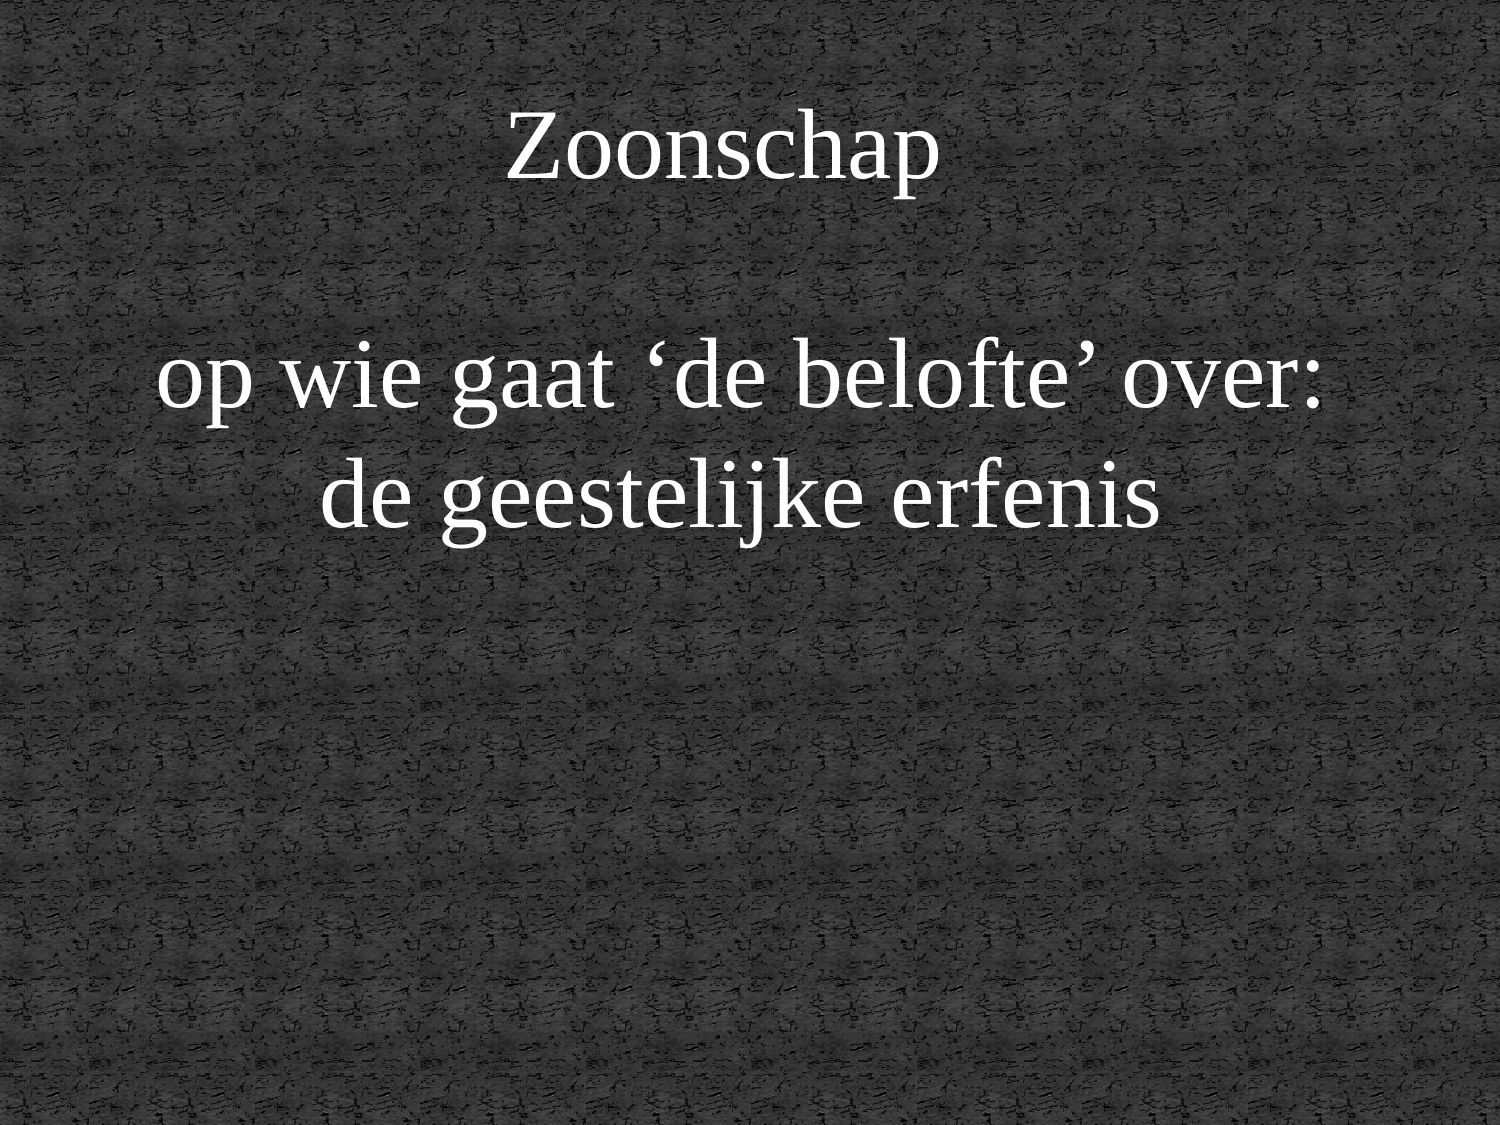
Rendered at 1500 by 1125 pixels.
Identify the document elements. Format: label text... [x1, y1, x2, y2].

text_box op wie gaat ‘de belofte’ over: de geestelijke erfenis [140, 299, 1344, 555]
text_box Zoonschap [488, 71, 958, 207]
